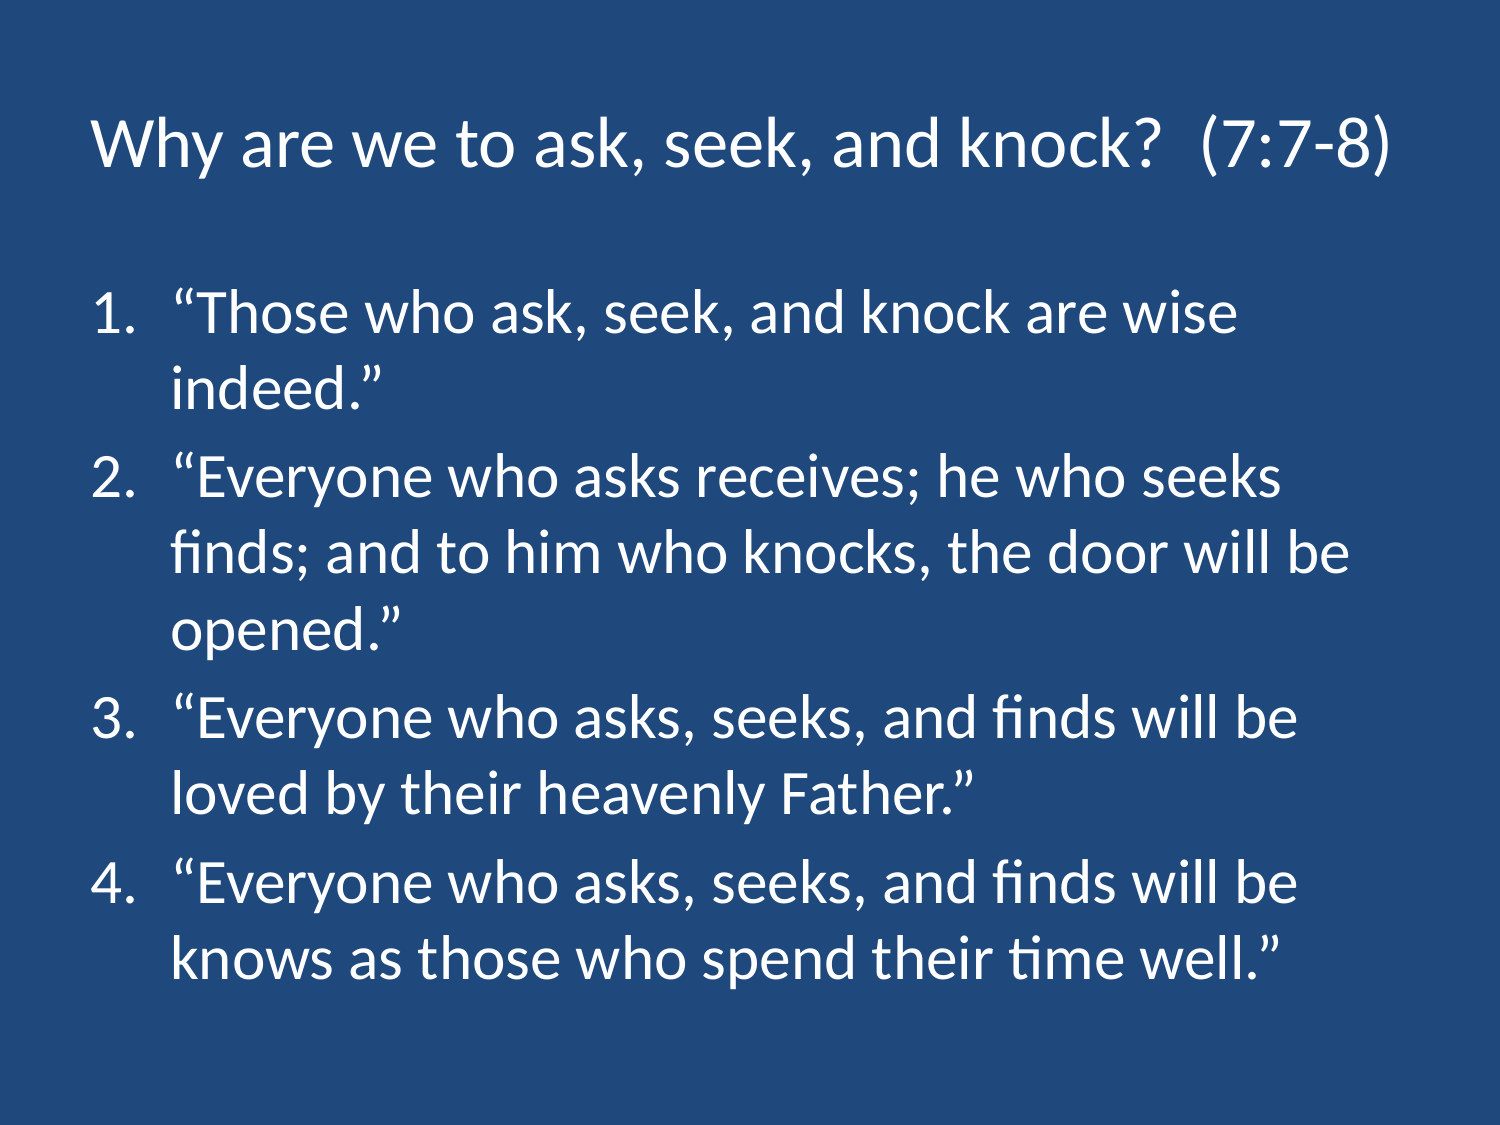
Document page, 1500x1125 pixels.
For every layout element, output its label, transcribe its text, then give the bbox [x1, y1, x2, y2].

title Why are we to ask, seek, and knock? (7:7-8) [75, 45, 1425, 233]
list “Those who ask, seek, and knock are wise indeed.” “Everyone who asks receives; he who seeks finds; and to him who knocks, the door will be opened.” “Everyone who asks, seeks, and finds will be loved by their heavenly Father.” “Everyone who asks, seeks, and finds will be knows as those who spend their time well.” [75, 262, 1425, 1005]
